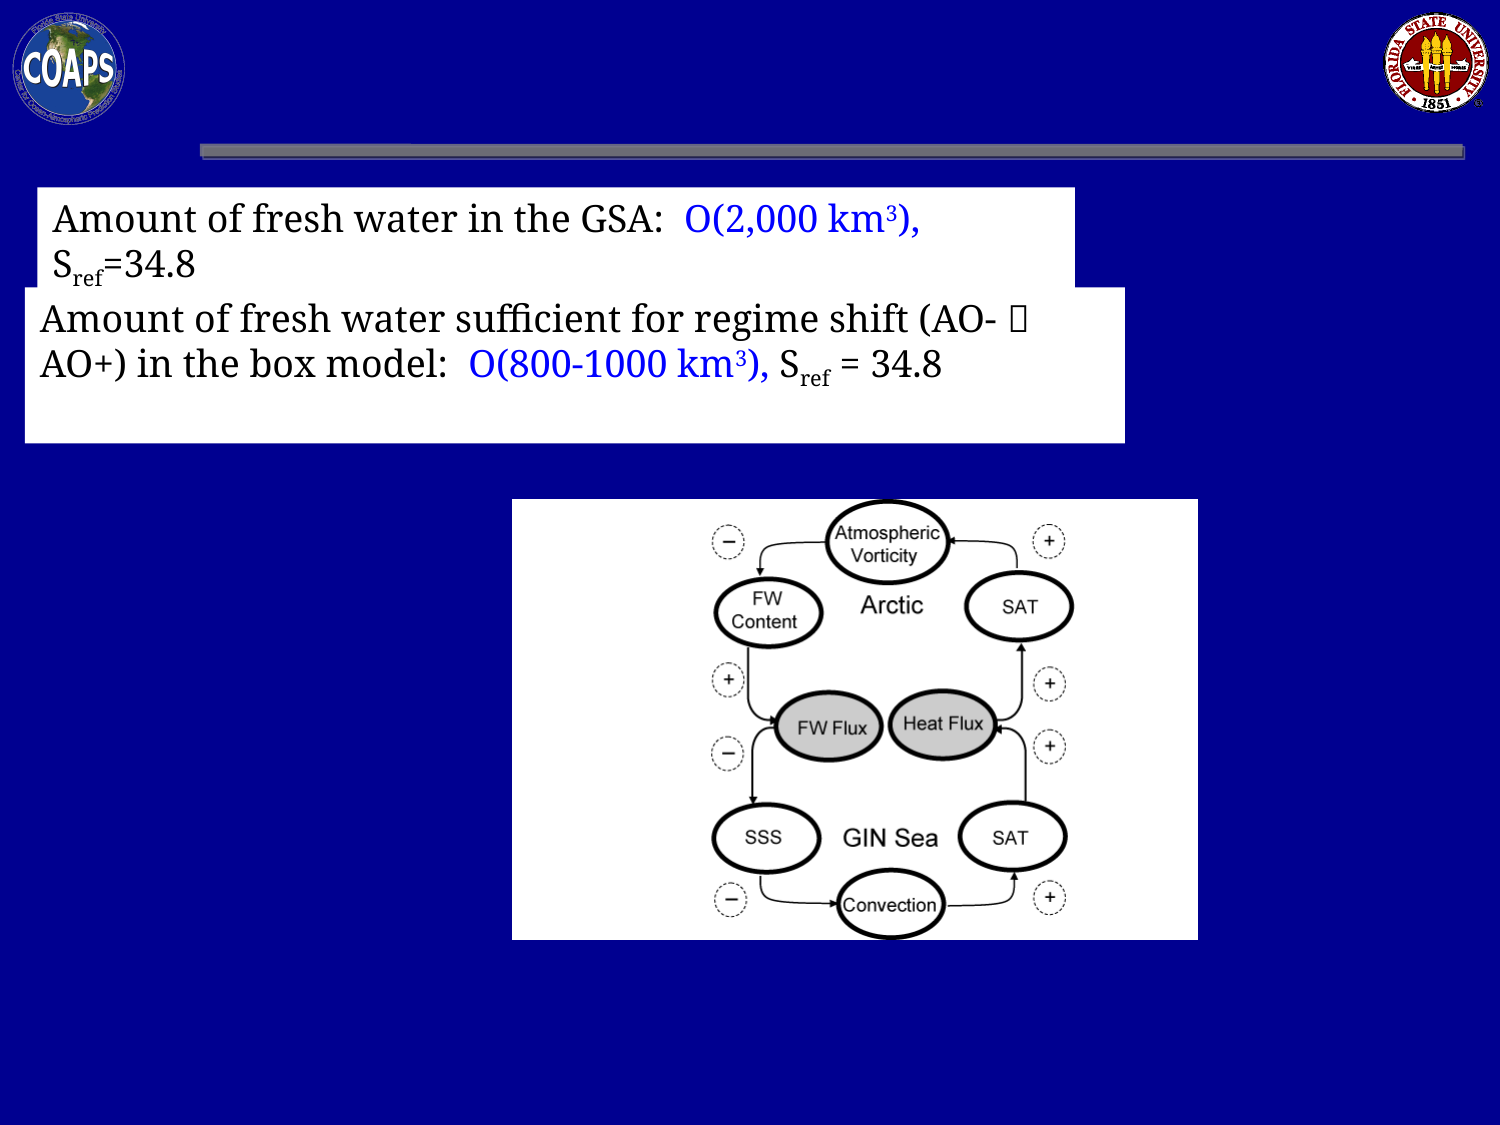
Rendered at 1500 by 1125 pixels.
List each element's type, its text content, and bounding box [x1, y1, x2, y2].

picture [1383, 12, 1489, 113]
text_box Amount of fresh water sufficient for regime shift (AO-  AO+) in the box model: O(800-1000 km3), Sref = 34.8 [24, 287, 1125, 444]
text_box Amount of fresh water in the GSA: O(2,000 km3), Sref=34.8 [37, 187, 1075, 287]
picture [512, 499, 1198, 941]
picture [12, 12, 125, 125]
